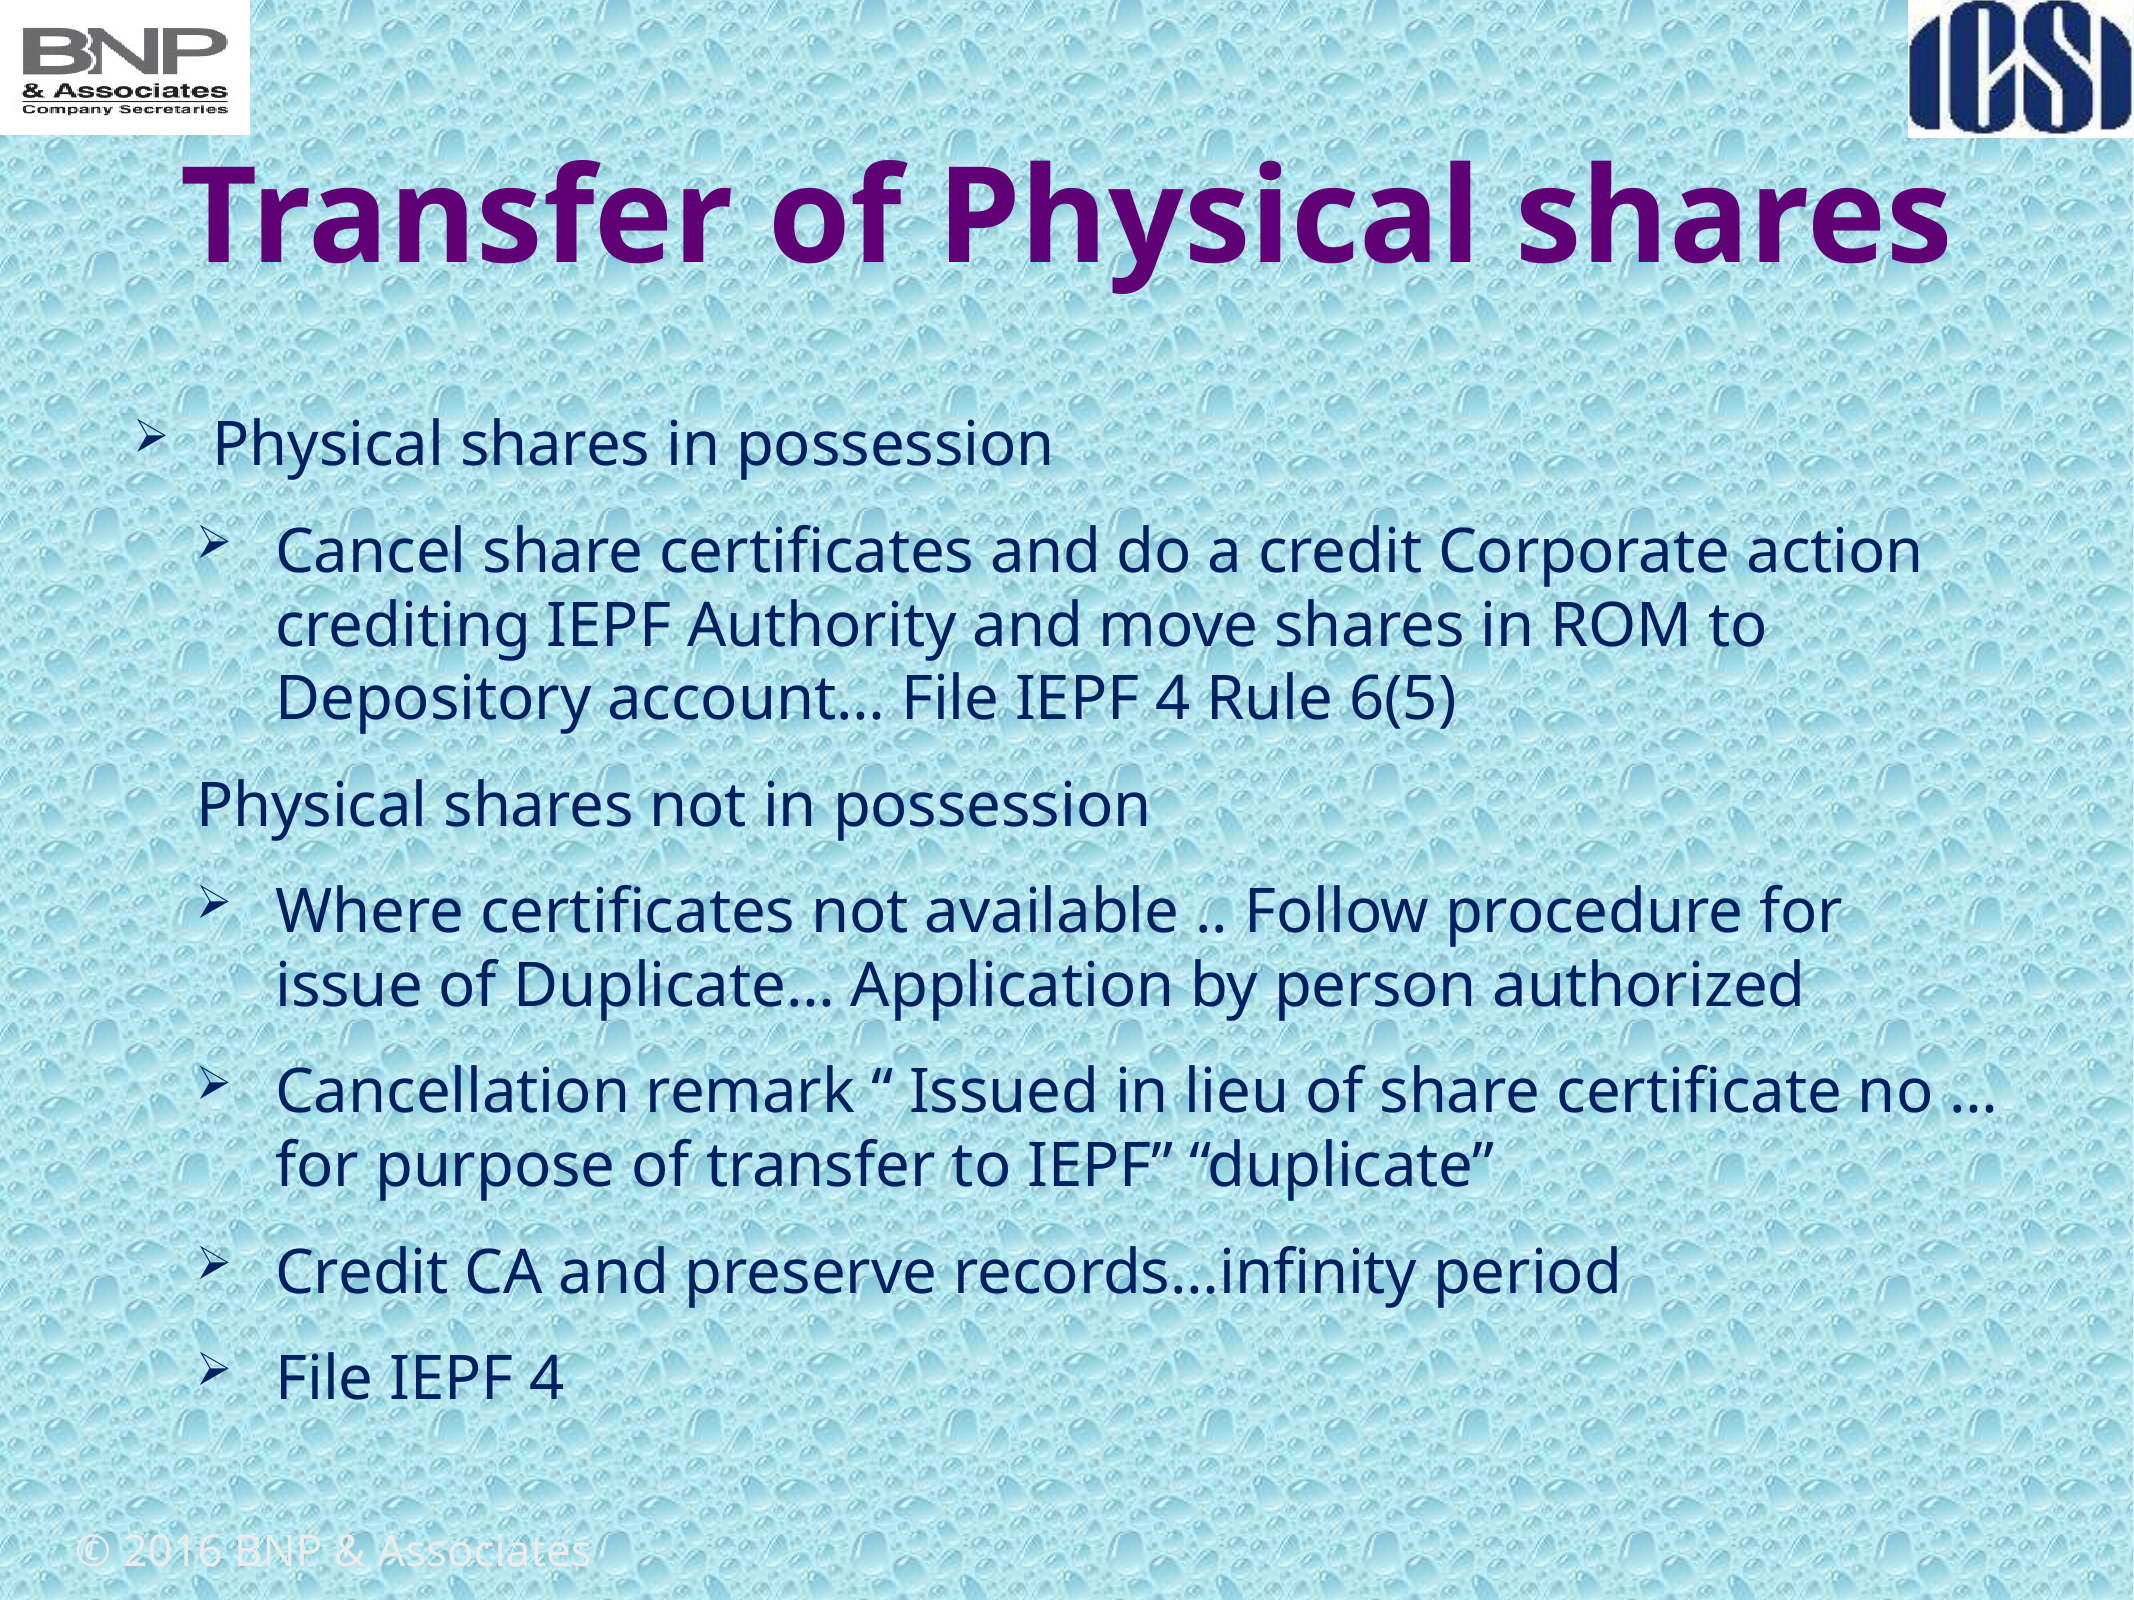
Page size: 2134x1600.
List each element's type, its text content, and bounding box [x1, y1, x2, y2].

picture [0, 0, 2134, 1600]
list Physical shares in possession Cancel share certificates and do a credit Corporate action crediting IEPF Authority and move shares in ROM to Depository account… File IEPF 4 Rule 6(5) Physical shares not in possession Where certificates not available .. Follow procedure for issue of Duplicate… Application by person authorized Cancellation remark “ Issued in lieu of share certificate no … for purpose of transfer to IEPF” “duplicate” Credit CA and preserve records…infinity period File IEPF 4 [124, 395, 2009, 1441]
title Transfer of Physical shares [124, 32, 2009, 386]
